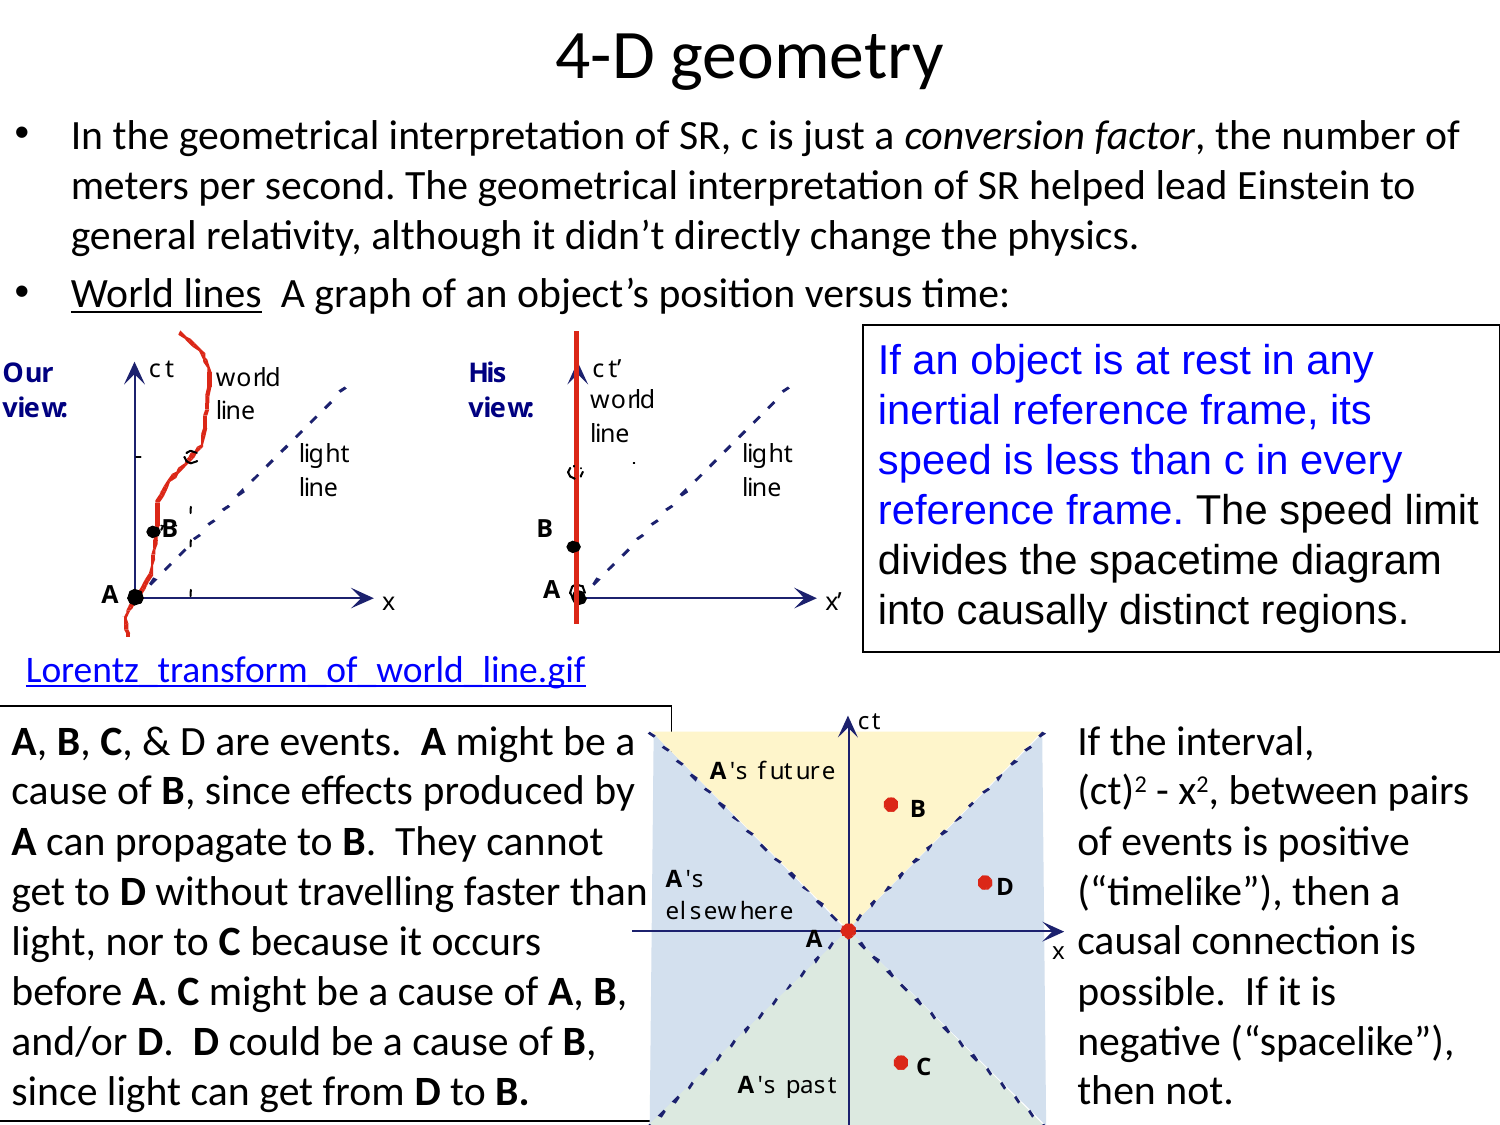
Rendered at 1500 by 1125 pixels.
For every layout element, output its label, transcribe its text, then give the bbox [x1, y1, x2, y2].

text_box If the interval, (ct)2 - x2, between pairs of events is positive (“timelike”), then a causal connection is possible. If it is negative (“spacelike”), then not. [1099, 705, 1500, 1121]
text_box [0, 324, 1043, 637]
text_box A, B, C, & D are events. A might be a cause of B, since effects produced by A can propagate to B. They cannot get to D without travelling faster than light, nor to C because it occurs before A. C might be a cause of A, B, and/or D. D could be a cause of B, since light can get from D to B. [0, 705, 627, 1121]
list In the geometrical interpretation of SR, c is just a conversion factor, the number of meters per second. The geometrical interpretation of SR helped lead Einstein to general relativity, although it didn’t directly change the physics. World lines A graph of an object’s position versus time: [0, 99, 1500, 324]
text_box If an object is at rest in any inertial reference frame, its speed is less than c in every reference frame. The speed limit divides the spacetime diagram into causally distinct regions. [862, 324, 1500, 652]
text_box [631, 701, 1095, 1125]
text_box Lorentz_transform_of_world_line.gif [11, 646, 602, 743]
title 4-D geometry [75, 1, 1425, 99]
